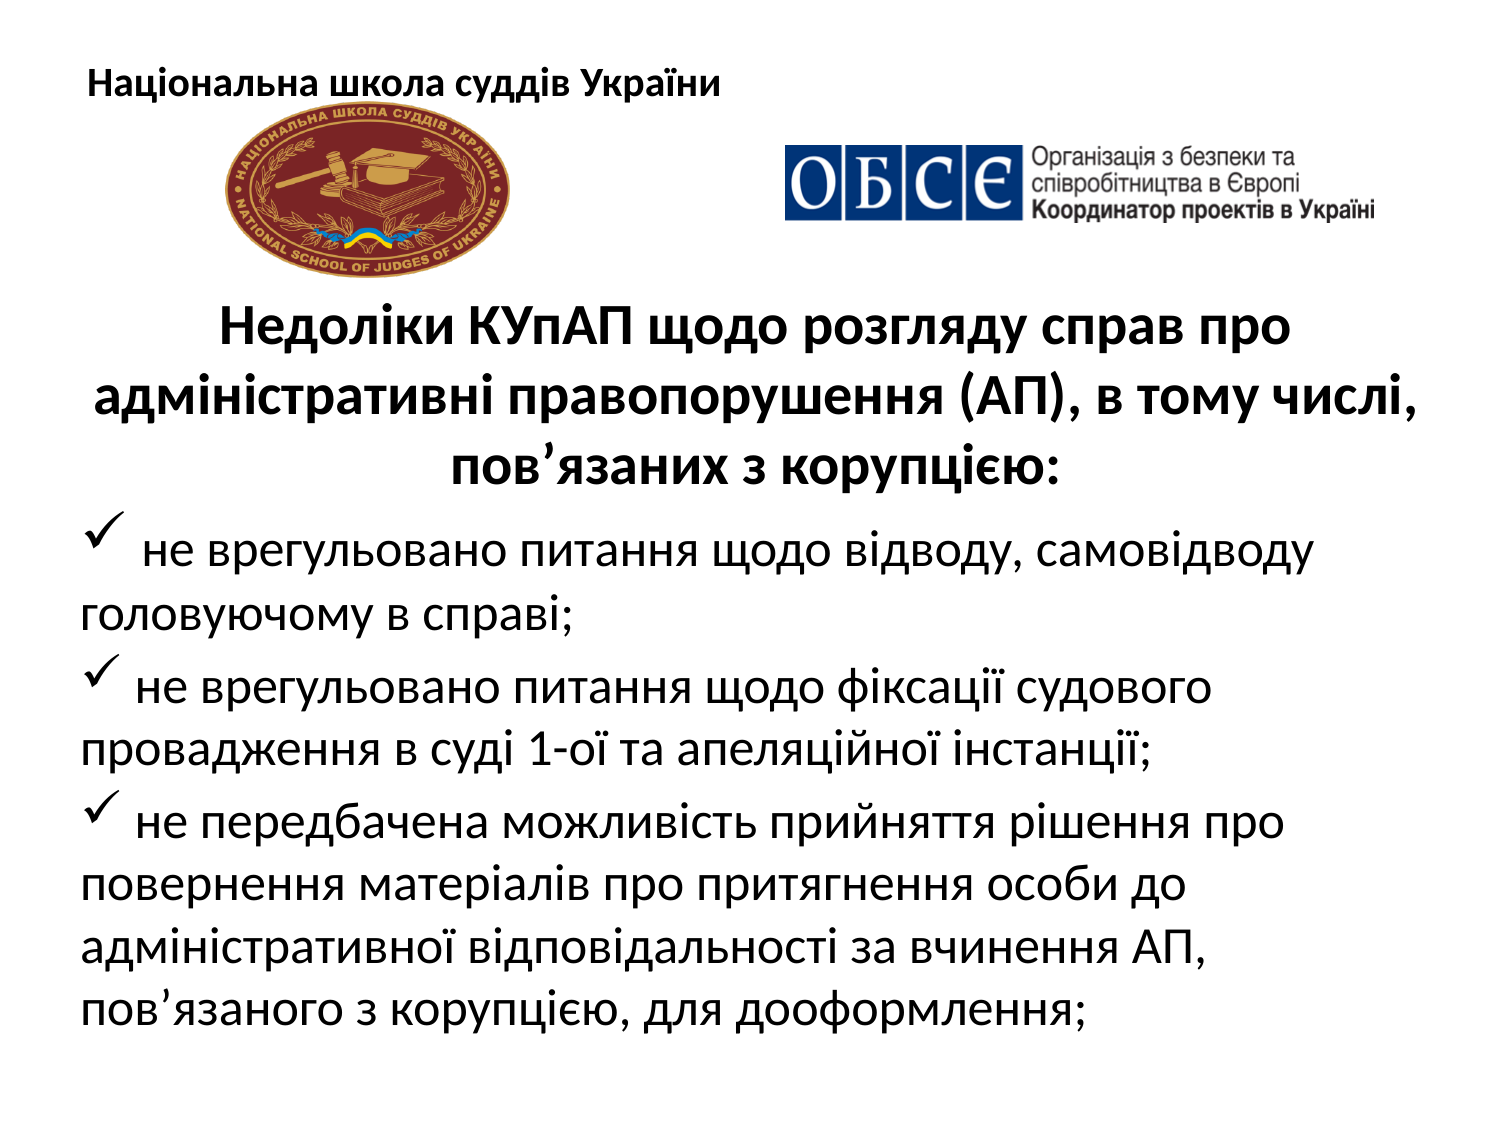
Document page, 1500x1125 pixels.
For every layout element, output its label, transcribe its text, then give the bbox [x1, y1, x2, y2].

list Недоліки КУпАП щодо розгляду справ про адміністративні правопорушення (АП), в тому числі, пов’язаних з корупцією: не врегульовано питання щодо відводу, самовідводу головуючому в справі; не врегульовано питання щодо фіксації судового провадження в суді 1-ої та апеляційної інстанції; не передбачена можливість прийняття рішення про повернення матеріалів про притягнення особи до адміністративної відповідальності за вчинення АП, пов’язаного з корупцією, для дооформлення; [64, 278, 1447, 1071]
picture [225, 101, 510, 279]
title Національна школа суддів України [29, 42, 1425, 291]
picture [785, 145, 1374, 224]
